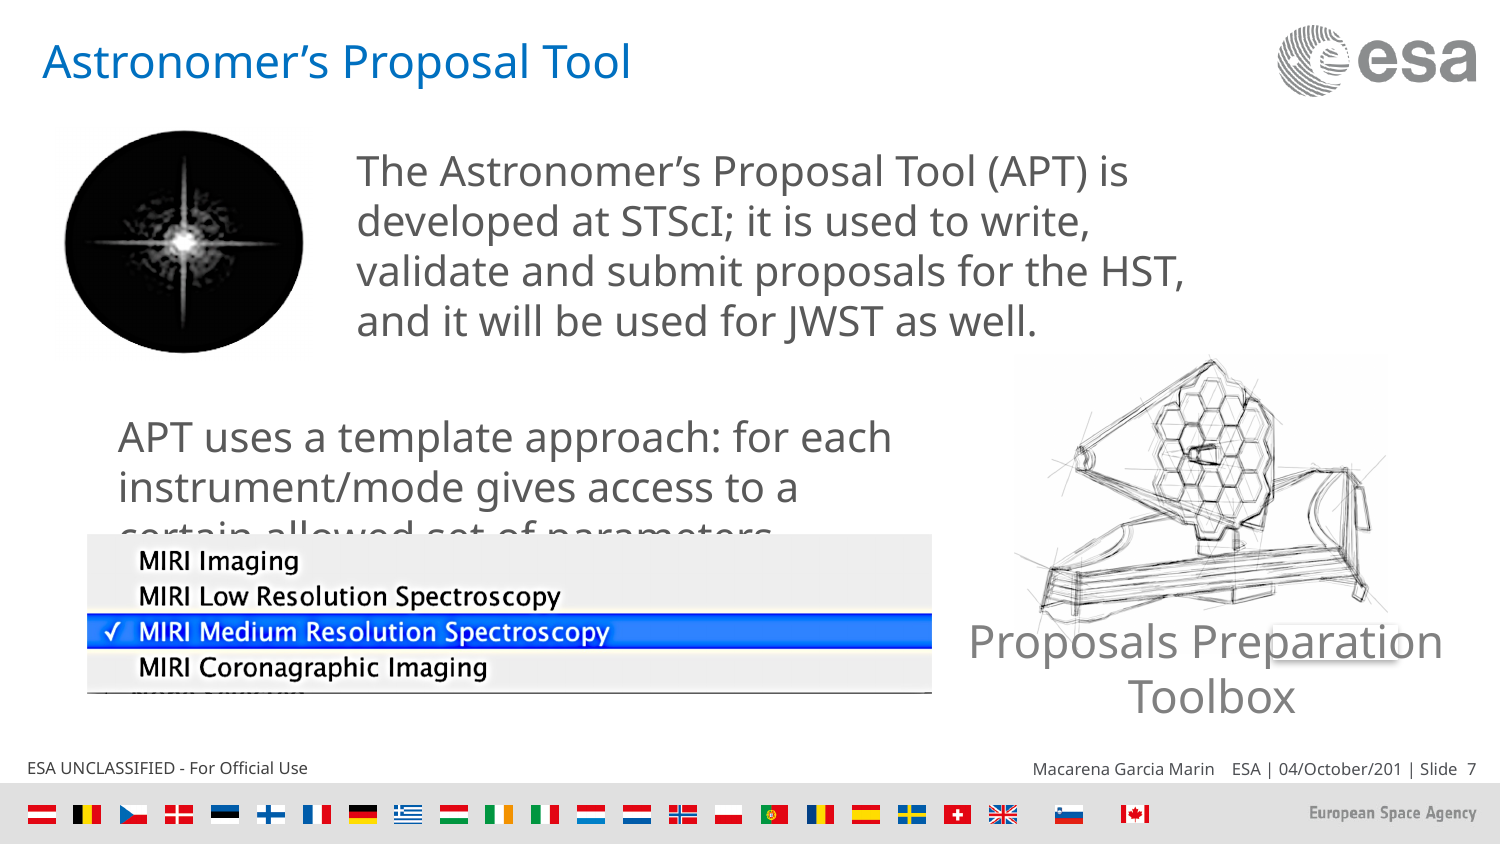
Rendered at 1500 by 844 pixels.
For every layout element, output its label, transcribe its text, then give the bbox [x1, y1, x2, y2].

text_box APT uses a template approach: for each instrument/mode gives access to a certain allowed set of parameters. [103, 402, 958, 618]
picture [55, 127, 314, 361]
text_box The Astronomer’s Proposal Tool (APT) is developed at STScI; it is used to write, validate and submit proposals for the HST, and it will be used for JWST as well. [341, 136, 1254, 402]
picture [1277, 25, 1477, 109]
title Astronomer’s Proposal Tool [27, 24, 1205, 96]
picture [87, 533, 932, 694]
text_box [1010, 354, 1415, 707]
picture [0, 783, 1500, 844]
